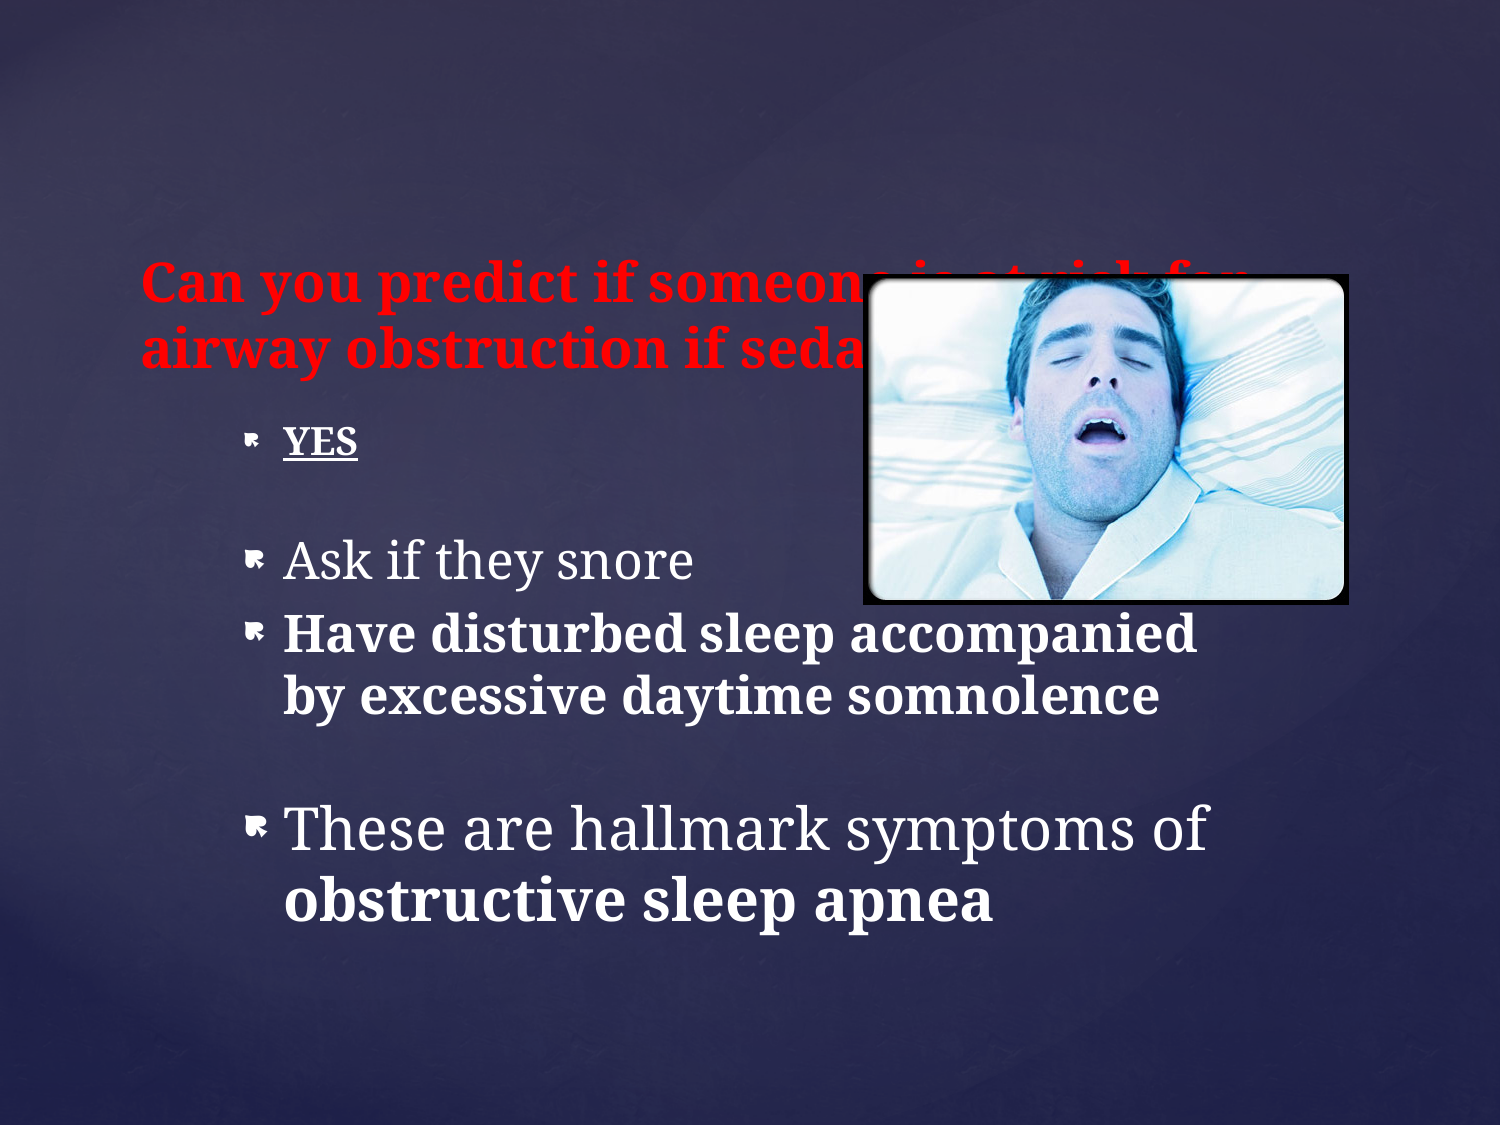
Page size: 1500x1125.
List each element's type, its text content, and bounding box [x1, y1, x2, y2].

list YES Ask if they snore Have disturbed sleep accompanied by excessive daytime somnolence These are hallmark symptoms of obstructive sleep apnea [225, 388, 1225, 975]
title Can you predict if someone is at risk for airway obstruction if sedated? [125, 237, 1400, 388]
picture [862, 274, 1350, 606]
